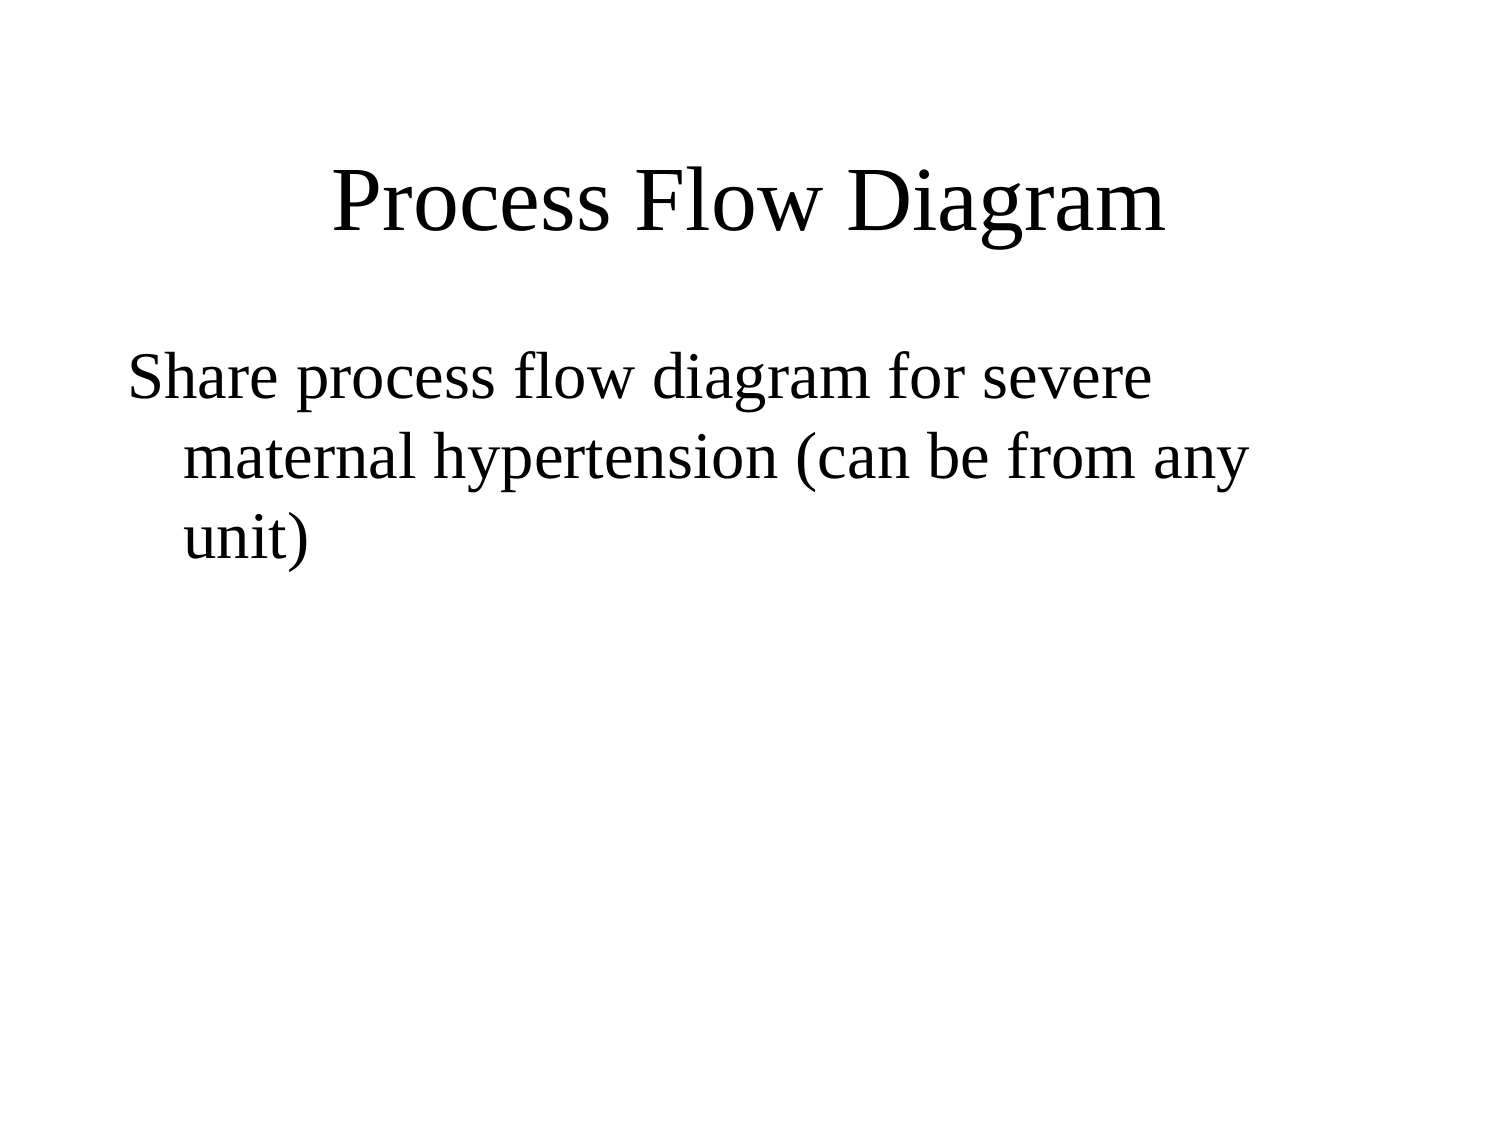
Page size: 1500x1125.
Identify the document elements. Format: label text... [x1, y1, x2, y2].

title Process Flow Diagram [112, 99, 1388, 288]
list Share process flow diagram for severe maternal hypertension (can be from any unit) [112, 324, 1388, 1000]
